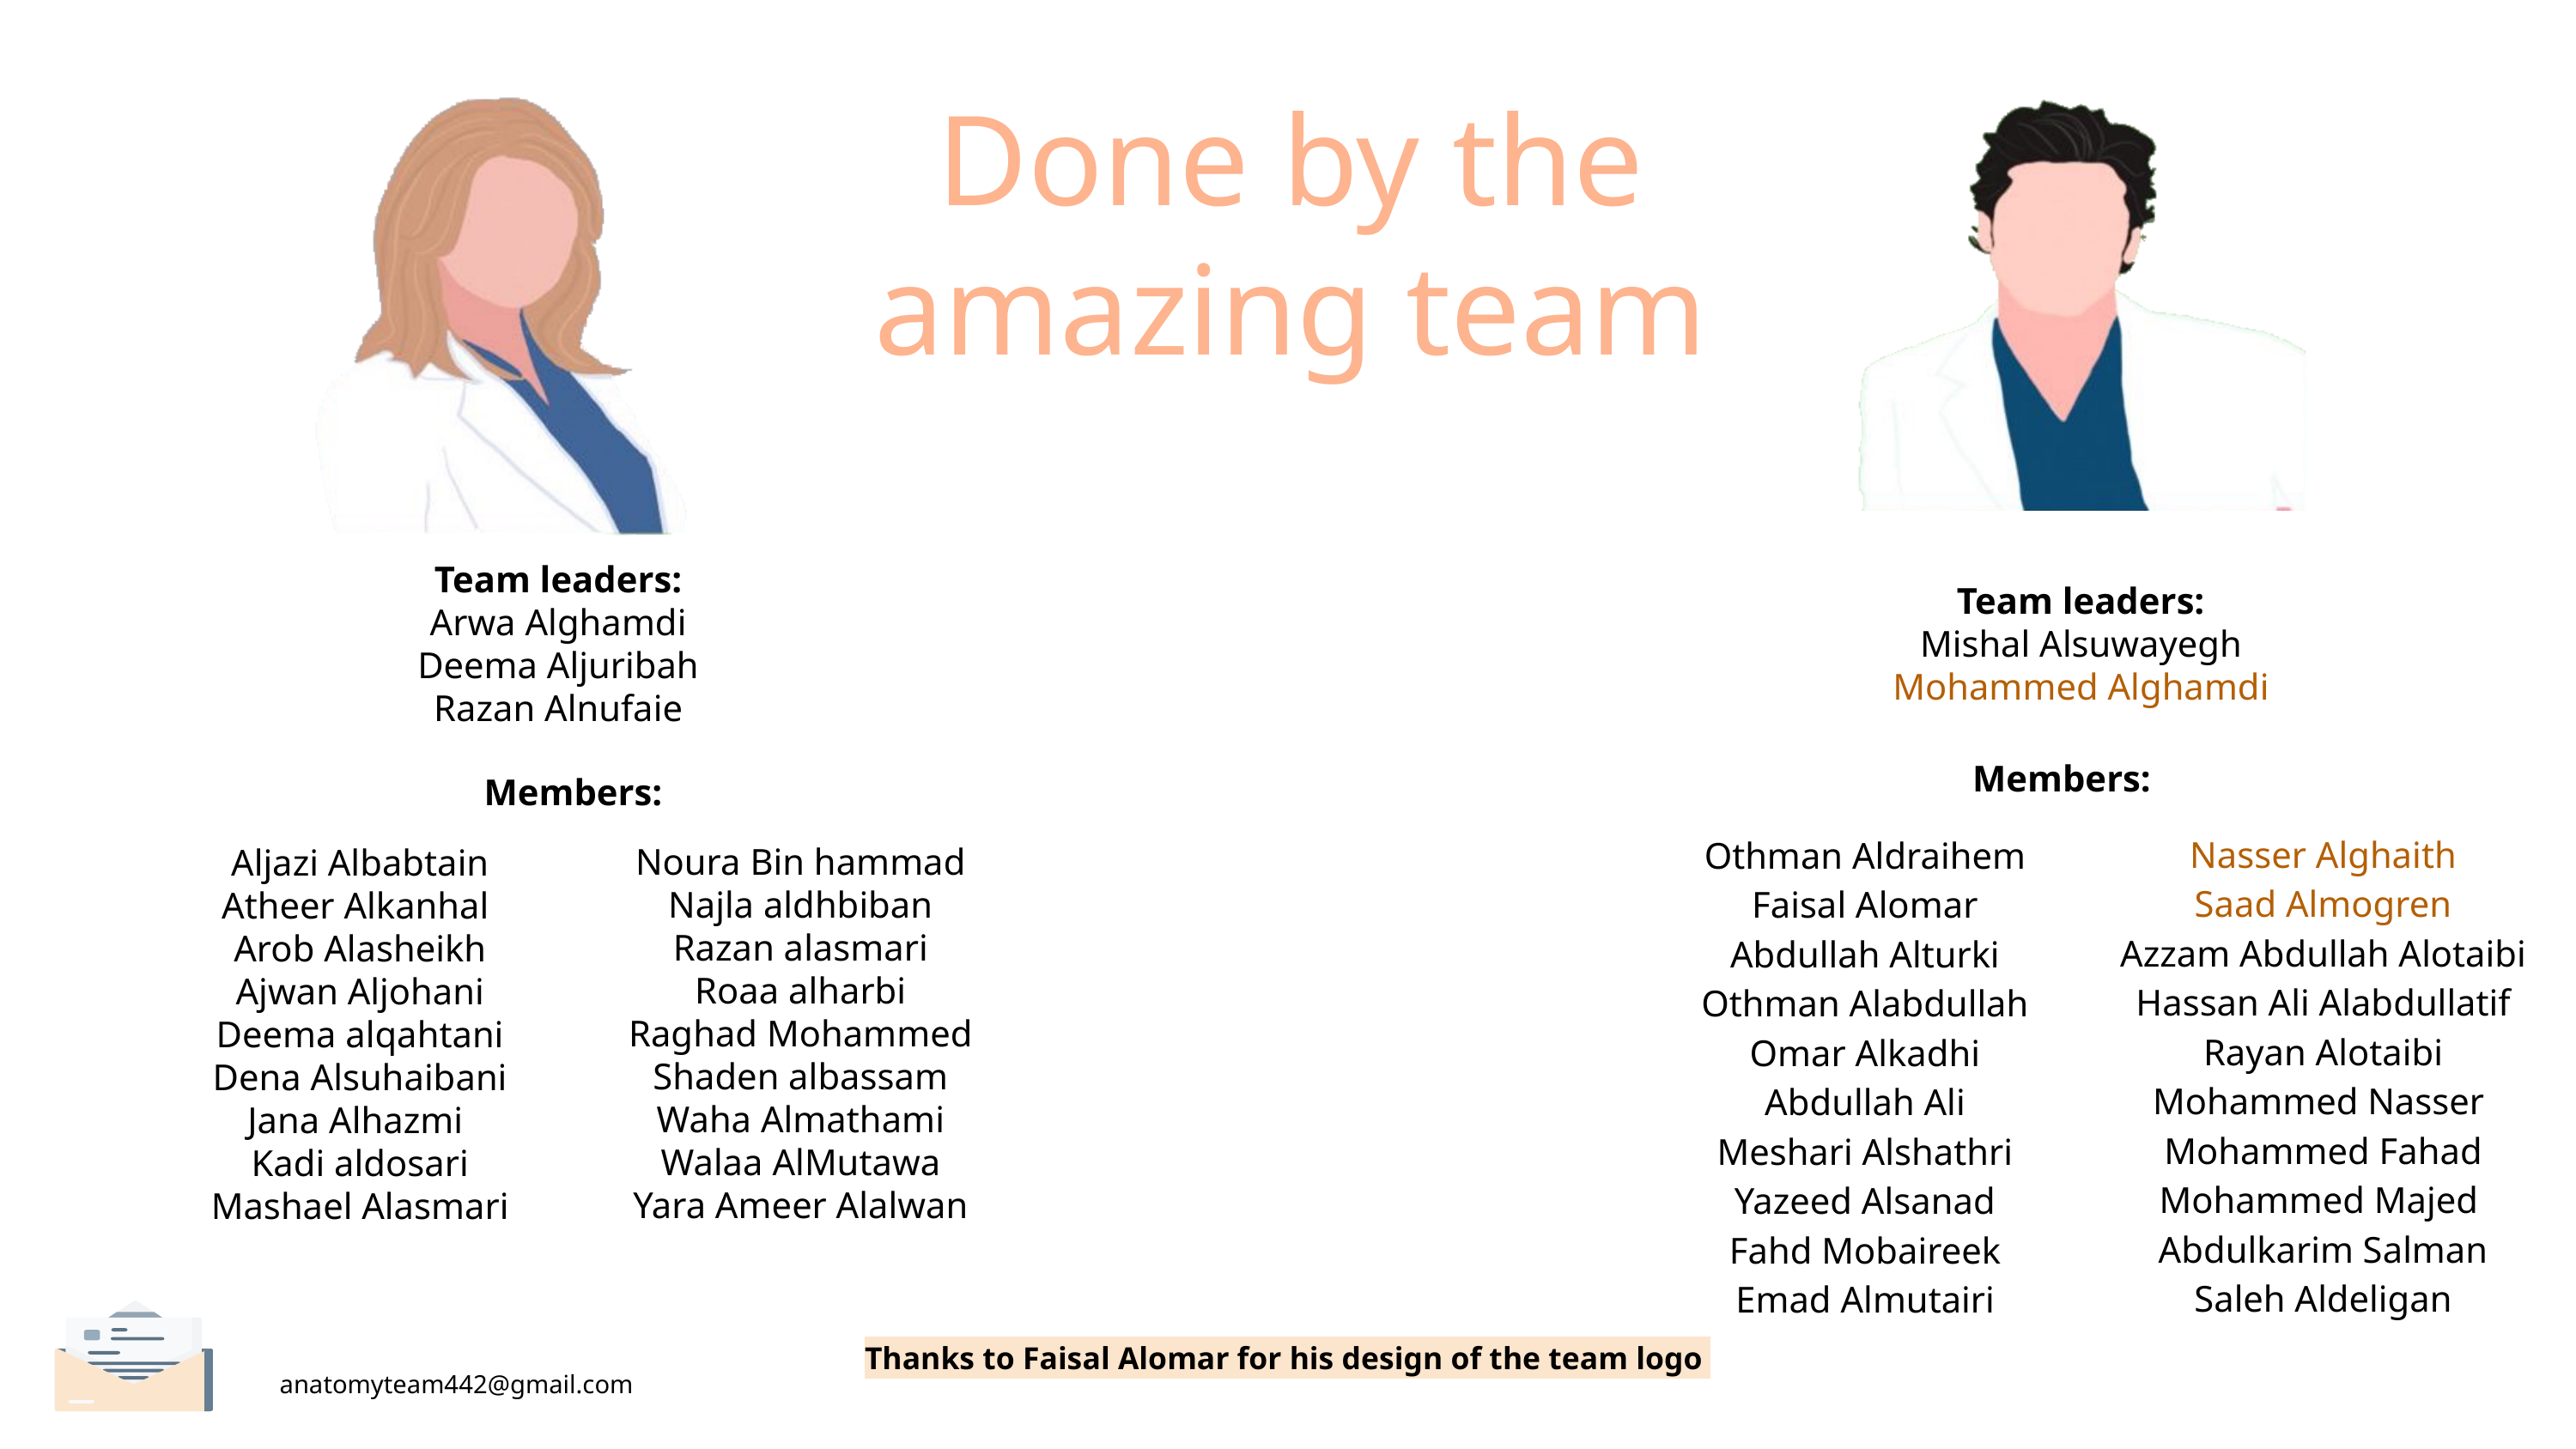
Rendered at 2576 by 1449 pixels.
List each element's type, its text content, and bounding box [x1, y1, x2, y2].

text_box Aljazi Albabtain Atheer Alkanhal Arob Alasheikh Ajwan Aljohani Deema alqahtani Dena Alsuhaibani Jana Alhazmi Kadi aldosari Mashael Alasmari [104, 827, 616, 1283]
text_box Members: [1850, 743, 2274, 812]
text_box Members: [361, 756, 785, 826]
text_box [54, 1300, 214, 1412]
text_box Team leaders: Arwa Alghamdi Deema Aljuribah Razan Alnufaie [212, 543, 904, 742]
title Done by the amazing team [701, 79, 1875, 380]
text_box Othman Aldraihem Faisal Alomar Abdullah Alturki Othman Alabdullah Omar Alkadhi Abdullah Ali Meshari Alshathri Yazeed Alsanad Fahd Mobaireek Emad Almutairi [1593, 814, 2137, 1420]
picture [1781, 90, 2350, 511]
text_box Thanks to Faisal Alomar for his design of the team logo [770, 1325, 1806, 1419]
text_box Nasser Alghaith Saad Almogren Azzam Abdullah Alotaibi Hassan Ali Alabdullatif Rayan Alotaibi Mohammed Nasser Mohammed Fahad Mohammed Majed Abdulkarim Salman Saleh Aldeligan [2077, 813, 2569, 1419]
text_box Noura Bin hammad Najla aldhbiban Razan alasmari Roaa alharbi Raghad Mohammed Shaden albassam Waha Almathami Walaa AlMutawa Yara Ameer Alalwan [589, 827, 1012, 1240]
picture [190, 90, 813, 544]
text_box anatomyteam442@gmail.com [260, 1355, 770, 1411]
text_box Team leaders: Mishal Alsuwayegh Mohammed Alghamdi [1735, 566, 2427, 721]
